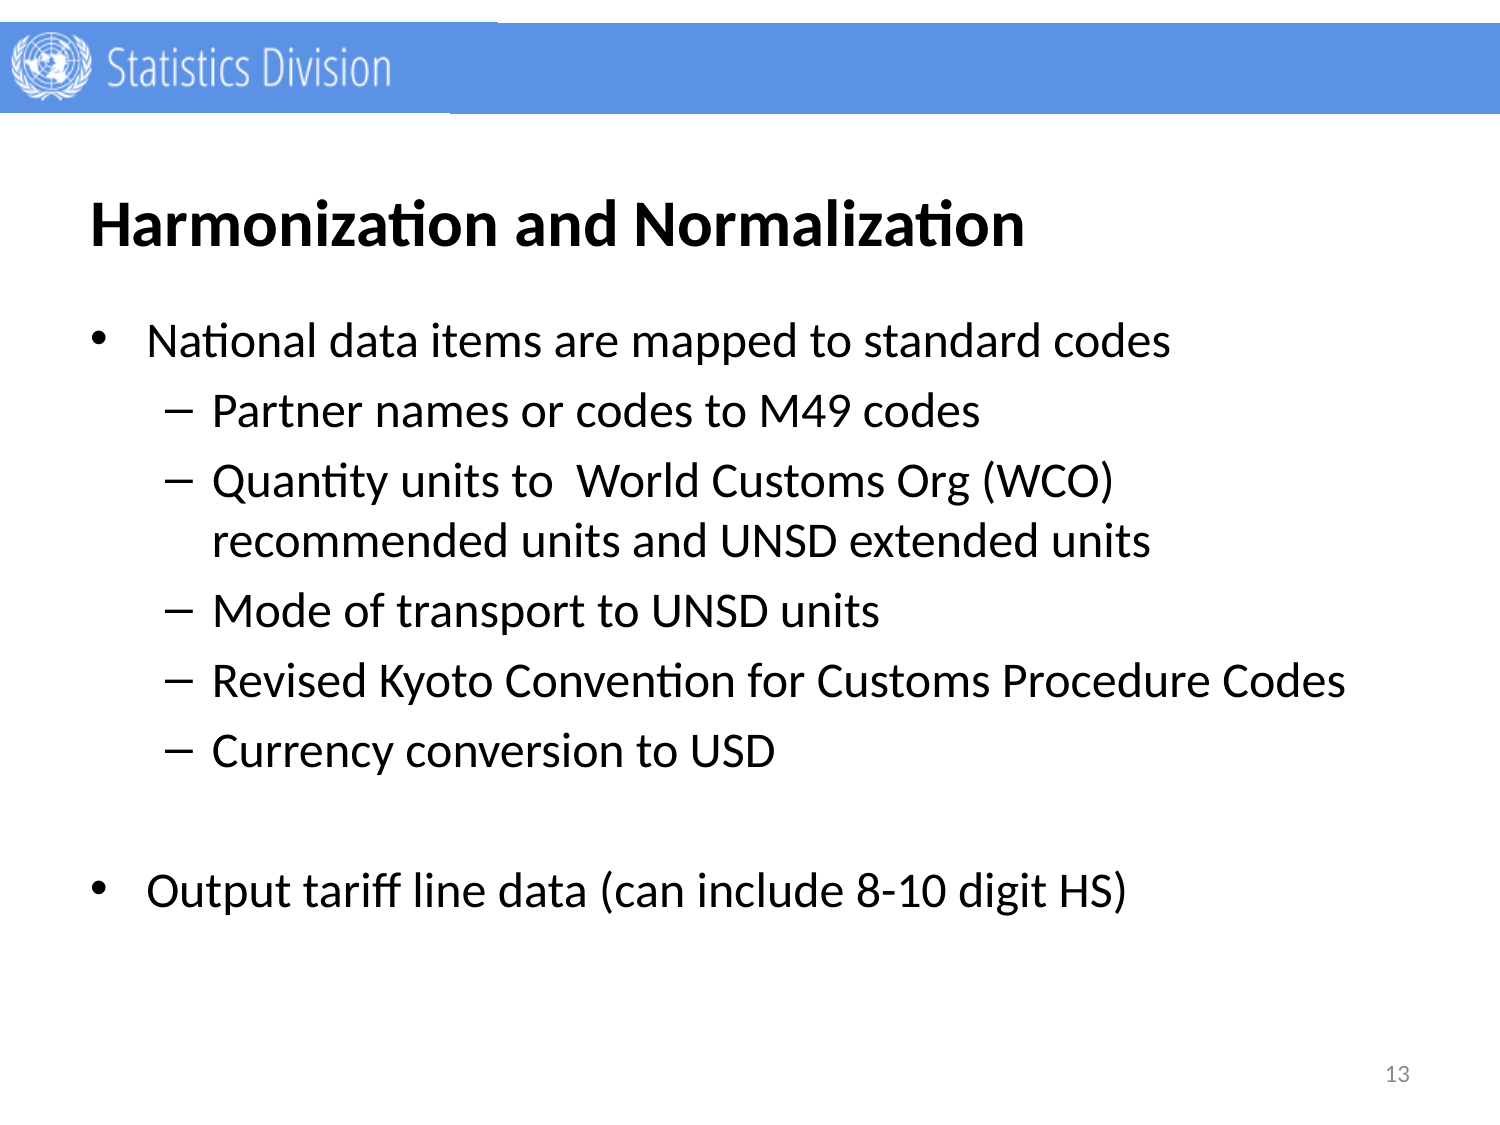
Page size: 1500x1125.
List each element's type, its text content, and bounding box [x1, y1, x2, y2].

title Harmonization and Normalization [75, 151, 1425, 289]
list National data items are mapped to standard codes Partner names or codes to M49 codes Quantity units to World Customs Org (WCO) recommended units and UNSD extended units Mode of transport to UNSD units Revised Kyoto Convention for Customs Procedure Codes Currency conversion to USD Output tariff line data (can include 8-10 digit HS) [75, 299, 1425, 963]
slide_number 13 [1074, 1042, 1425, 1103]
picture [0, 22, 498, 113]
